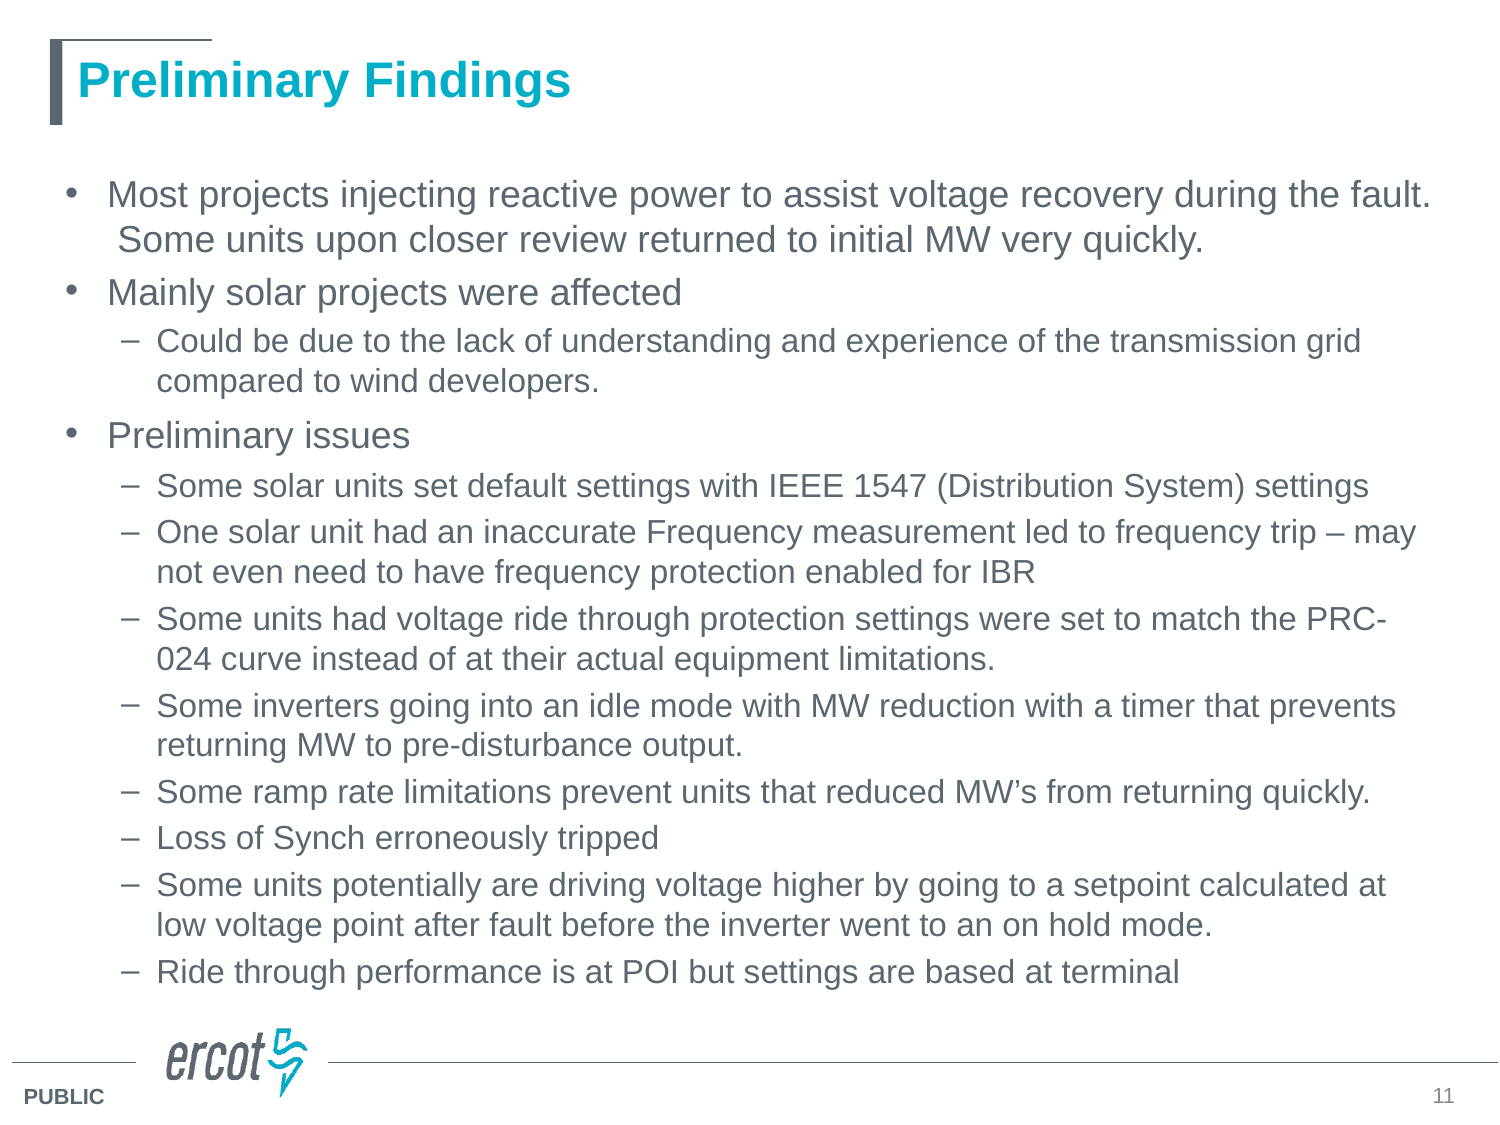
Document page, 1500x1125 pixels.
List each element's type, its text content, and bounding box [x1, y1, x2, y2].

picture [163, 1024, 310, 1100]
slide_number 11 [1400, 1076, 1488, 1113]
list Most projects injecting reactive power to assist voltage recovery during the fault. Some units upon closer review returned to initial MW very quickly. Mainly solar projects were affected Could be due to the lack of understanding and experience of the transmission grid compared to wind developers. Preliminary issues Some solar units set default settings with IEEE 1547 (Distribution System) settings One solar unit had an inaccurate Frequency measurement led to frequency trip – may not even need to have frequency protection enabled for IBR Some units had voltage ride through protection settings were set to match the PRC-024 curve instead of at their actual equipment limitations. Some inverters going into an idle mode with MW reduction with a timer that prevents returning MW to pre-disturbance output. Some ramp rate limitations prevent units that reduced MW’s from returning quickly. Loss of Synch erroneously tripped Some units potentially are driving voltage higher by going to a setpoint calculated at low voltage point after fault before the inverter went to an on hold mode. Ride through performance is at POI but settings are based at terminal [50, 162, 1450, 992]
title Preliminary Findings [62, 40, 1450, 125]
